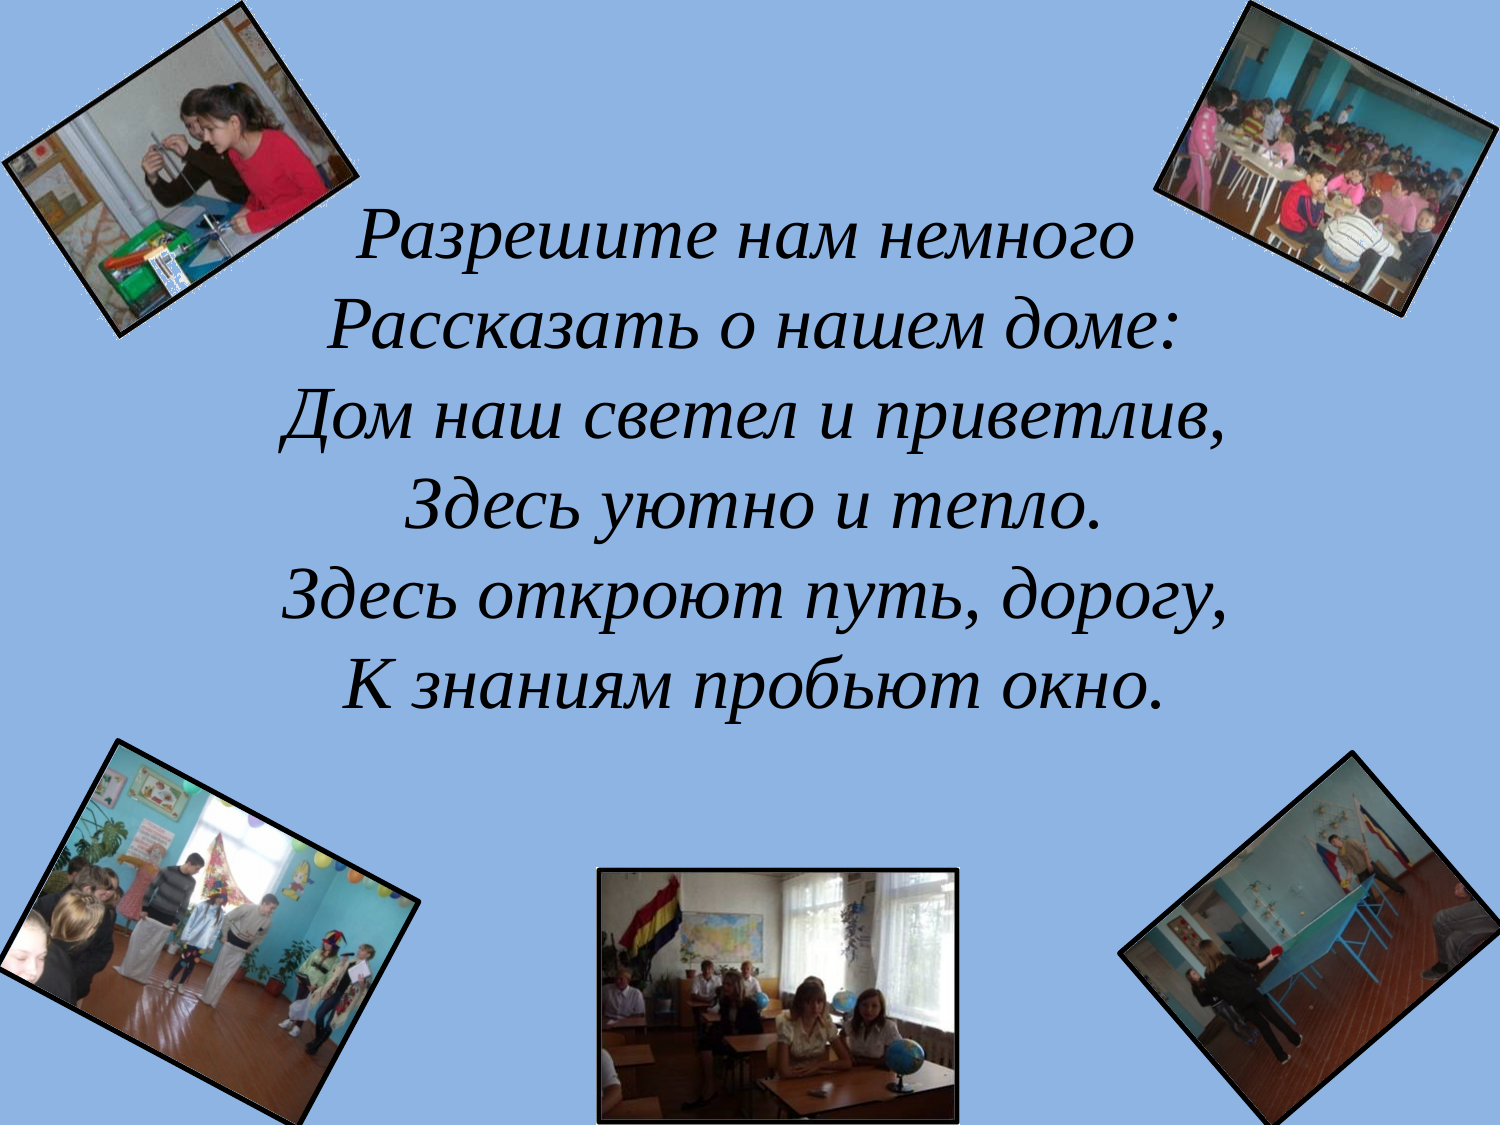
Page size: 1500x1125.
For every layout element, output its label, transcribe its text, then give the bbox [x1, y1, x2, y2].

text_box Разрешите нам немного Рассказать о нашем доме: Дом наш светел и приветлив, Здесь уютно и тепло. Здесь откроют путь, дорогу, К знаниям пробьют окно. [187, 175, 1325, 731]
picture [596, 867, 960, 1125]
picture [1124, 758, 1499, 1124]
picture [1151, 0, 1500, 320]
picture [2, 746, 414, 1124]
picture [0, 0, 362, 341]
